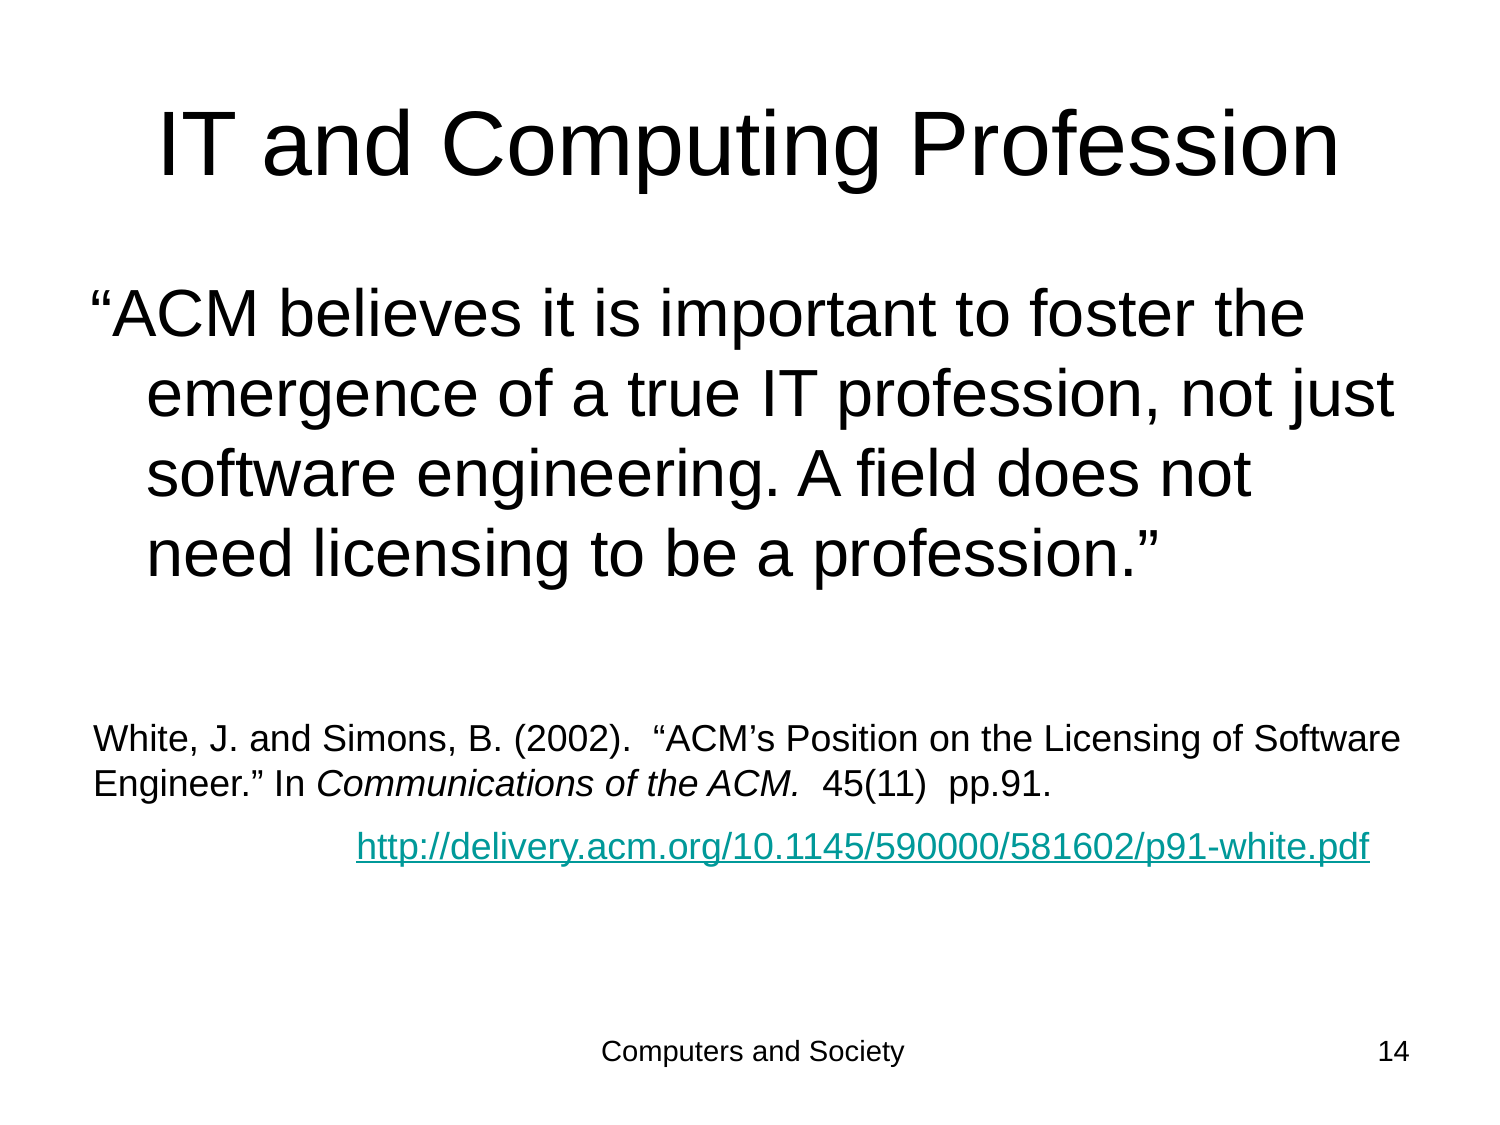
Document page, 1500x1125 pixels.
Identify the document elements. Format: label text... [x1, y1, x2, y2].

slide_number 14 [1074, 1024, 1426, 1103]
list “ACM believes it is important to foster the emergence of a true IT profession, not just software engineering. A field does not need licensing to be a profession.” [74, 262, 1426, 646]
text_box http://delivery.acm.org/10.1145/590000/581602/p91-white.pdf [341, 814, 1385, 874]
title IT and Computing Profession [74, 44, 1426, 233]
text_box White, J. and Simons, B. (2002). “ACM’s Position on the Licensing of Software Engineer.” In Communications of the ACM. 45(11) pp.91. [78, 707, 1428, 812]
footer Computers and Society [440, 1024, 1067, 1103]
